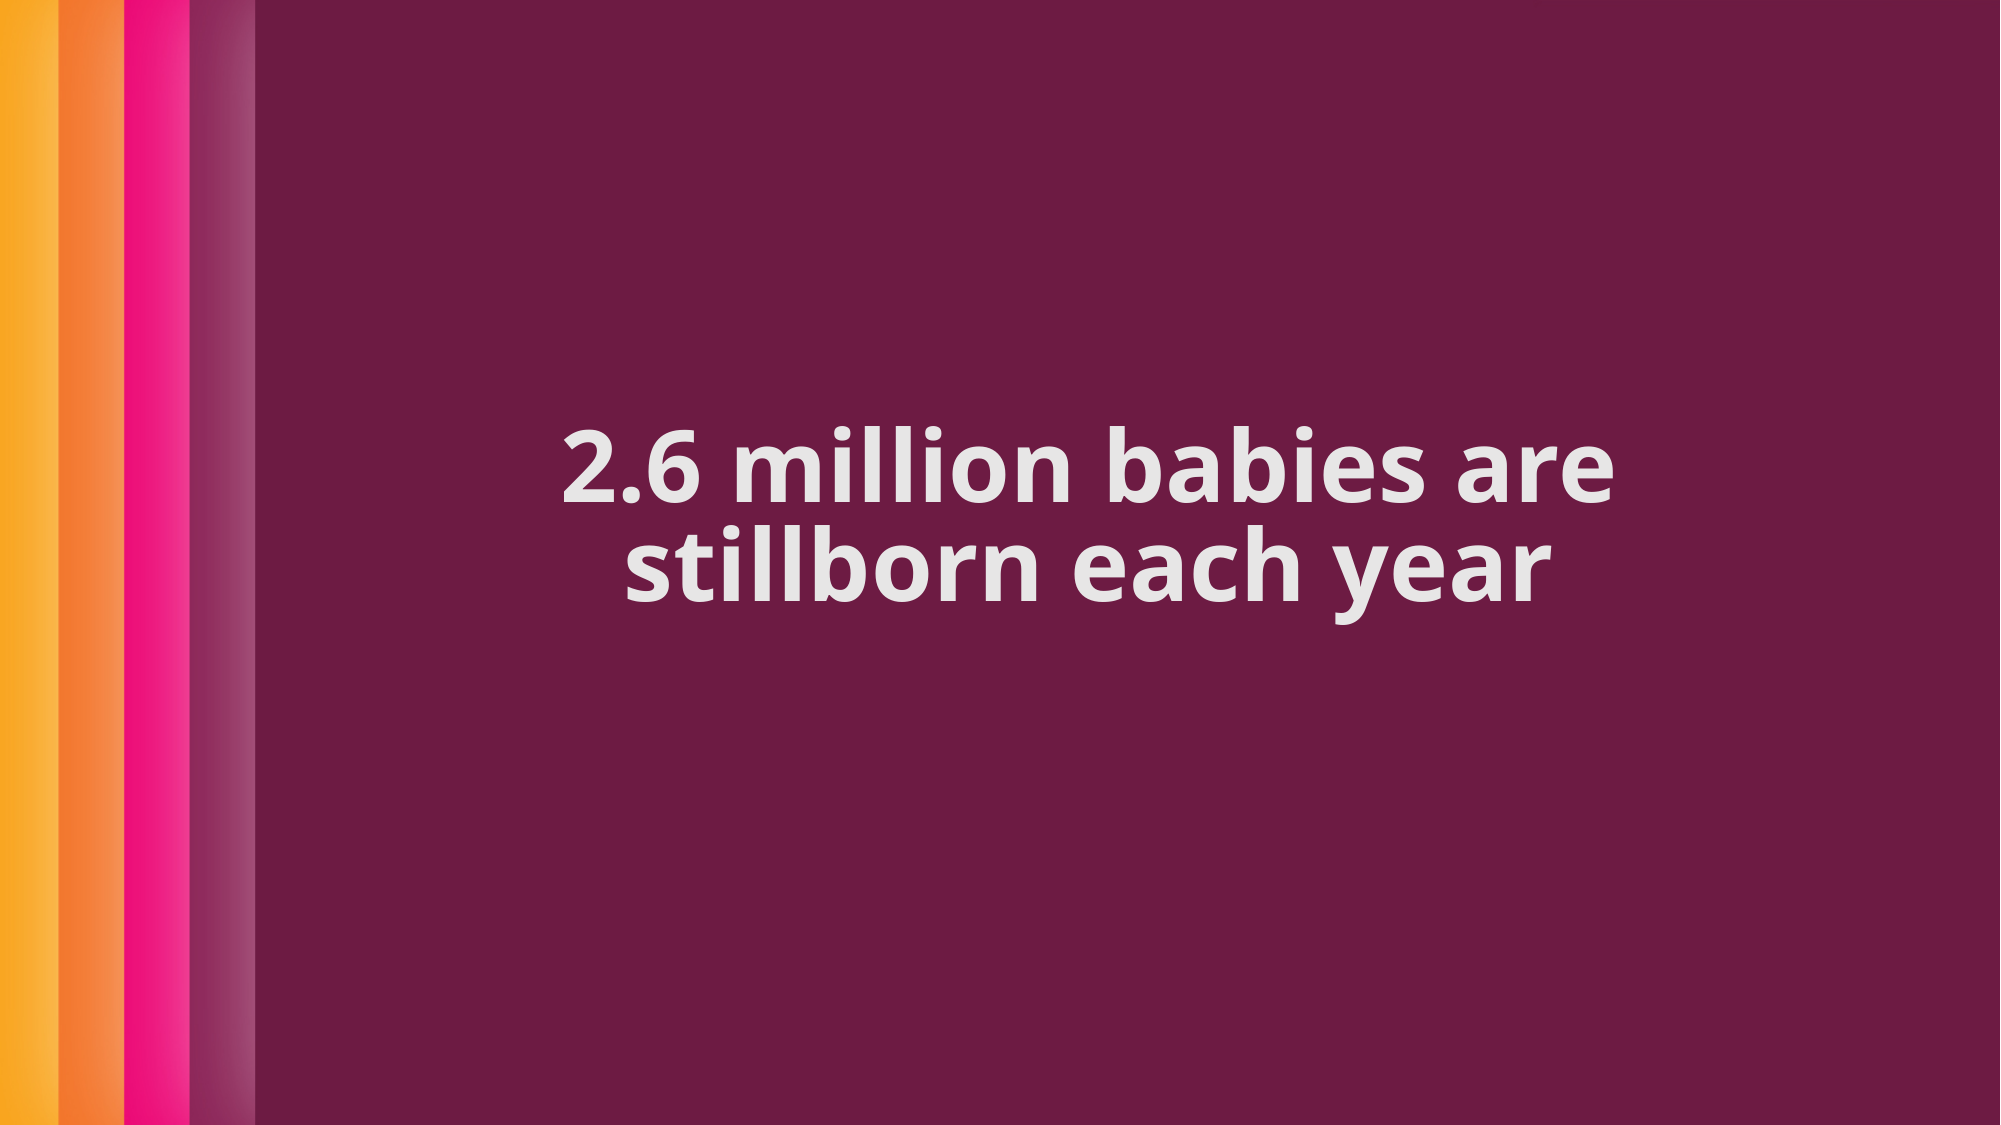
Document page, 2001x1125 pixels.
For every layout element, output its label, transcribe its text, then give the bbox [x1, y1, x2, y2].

picture [0, 0, 2000, 1125]
text_box 2.6 million babies are stillborn each year [545, 427, 1634, 627]
